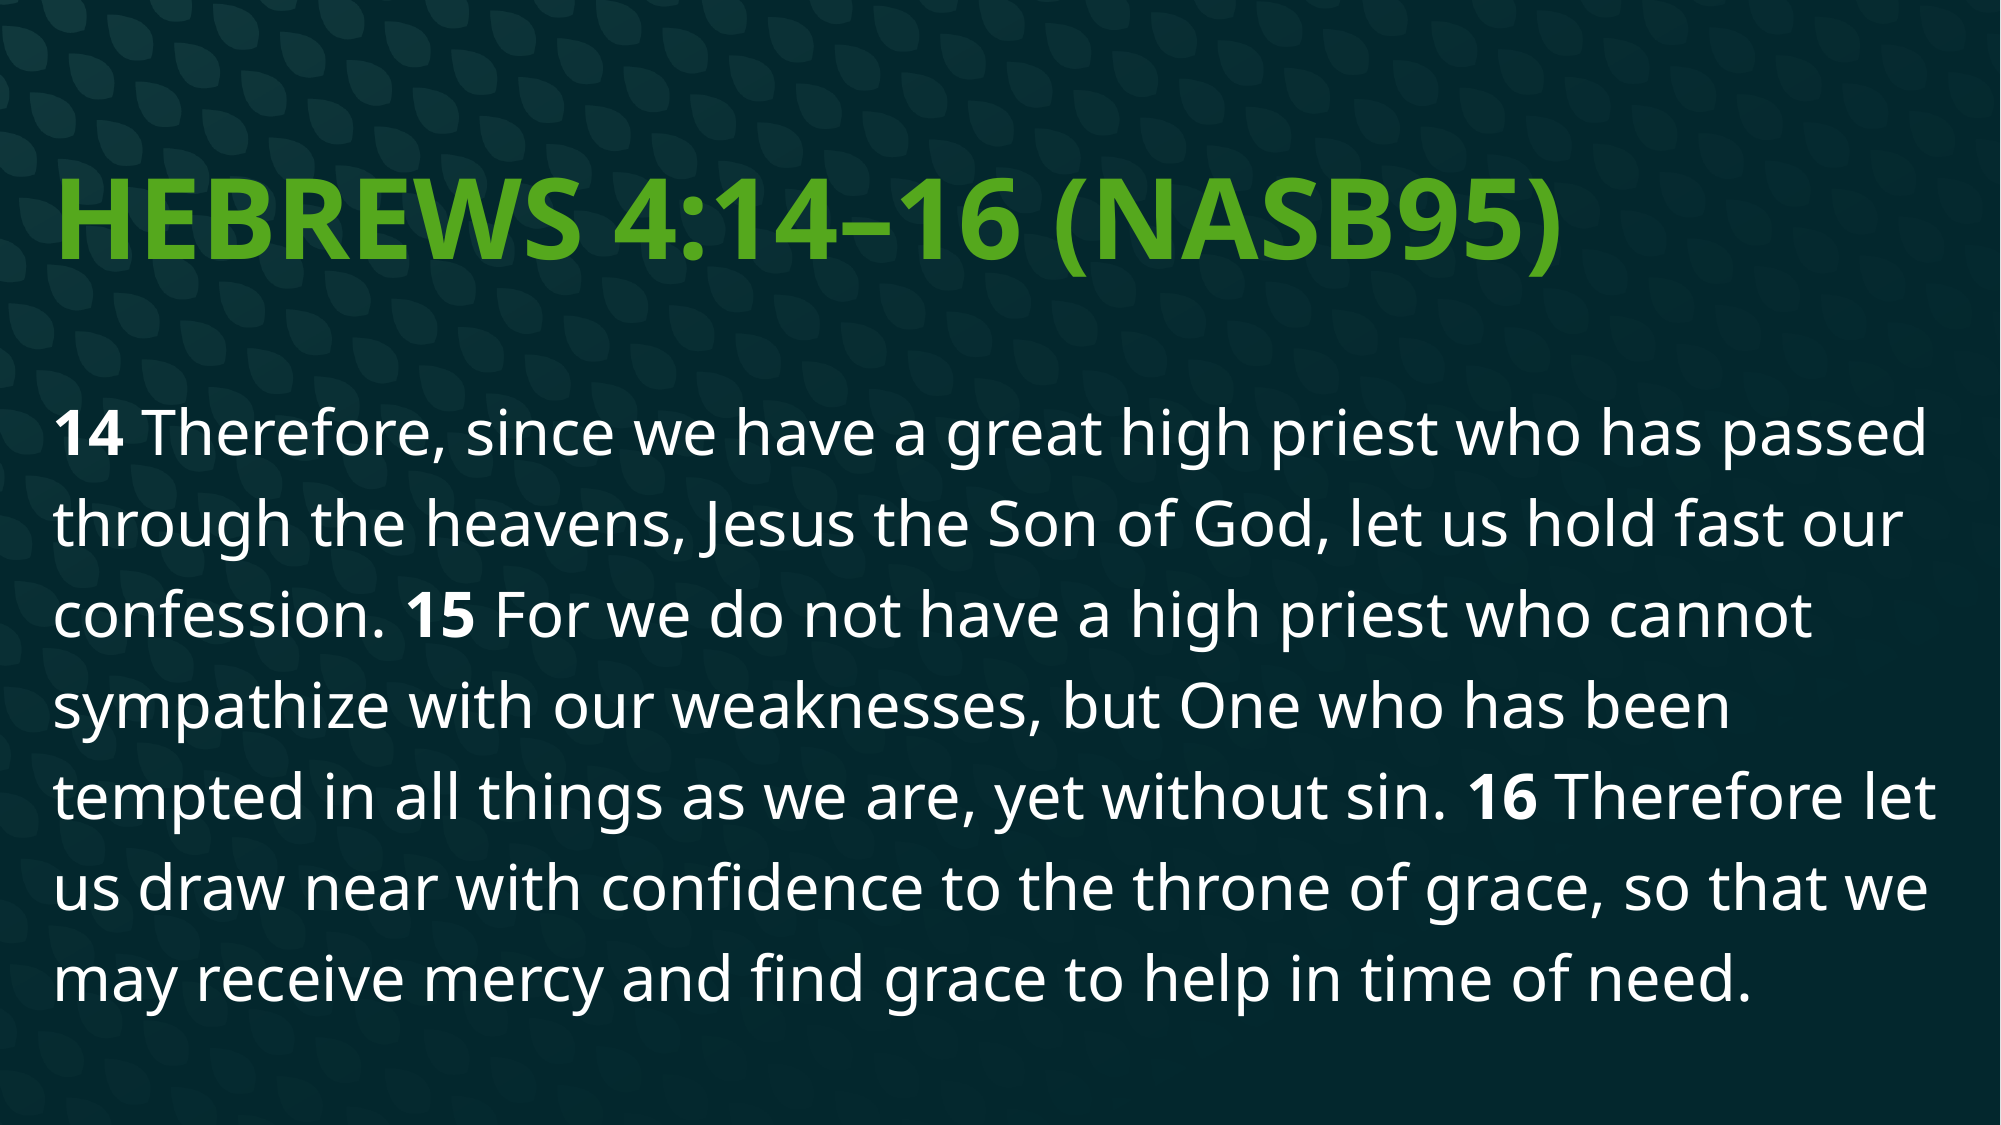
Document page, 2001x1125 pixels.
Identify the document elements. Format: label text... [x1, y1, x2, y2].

picture [0, 0, 2001, 1125]
title Hebrews 4:14–16 (NASB95) [37, 101, 1973, 344]
list 14 Therefore, since we have a great high priest who has passed through the heavens, Jesus the Son of God, let us hold fast our confession. 15 For we do not have a high priest who cannot sympathize with our weaknesses, but One who has been tempted in all things as we are, yet without sin. 16 Therefore let us draw near with confidence to the throne of grace, so that we may receive mercy and find grace to help in time of need. [37, 369, 1973, 1102]
